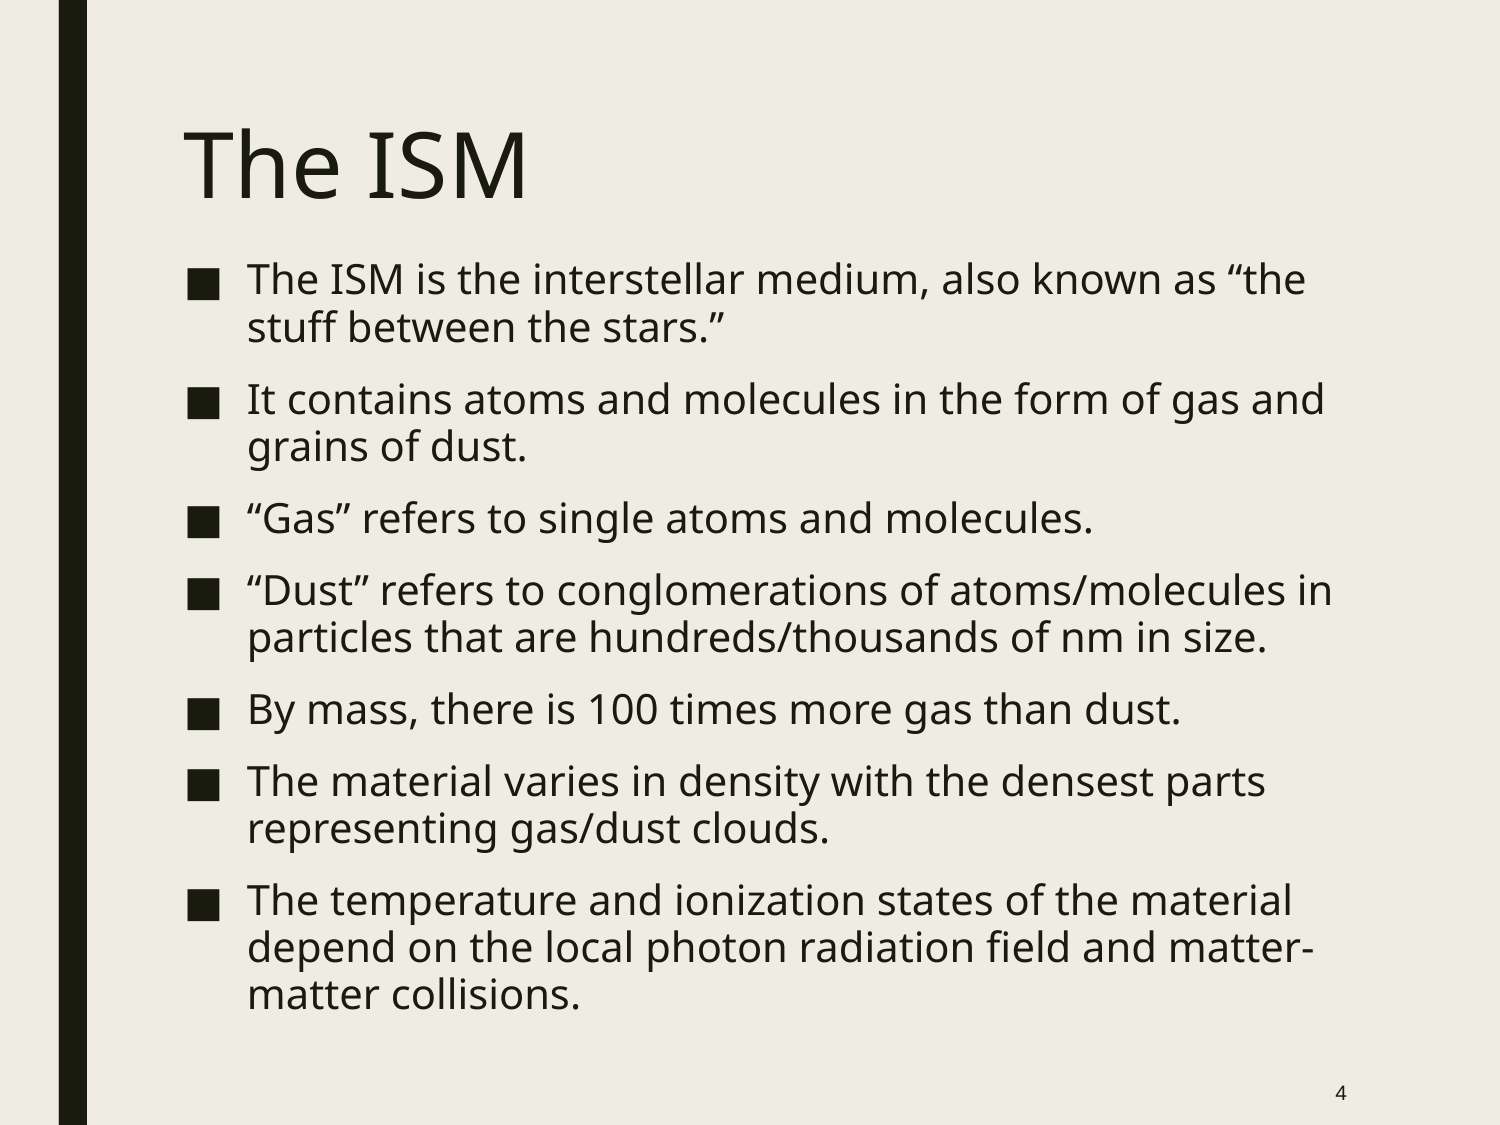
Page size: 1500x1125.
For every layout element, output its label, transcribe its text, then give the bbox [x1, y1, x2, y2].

title The ISM [168, 112, 1351, 233]
list The ISM is the interstellar medium, also known as “the stuff between the stars.” It contains atoms and molecules in the form of gas and grains of dust. “Gas” refers to single atoms and molecules. “Dust” refers to conglomerations of atoms/molecules in particles that are hundreds/thousands of nm in size. By mass, there is 100 times more gas than dust. The material varies in density with the densest parts representing gas/dust clouds. The temperature and ionization states of the material depend on the local photon radiation field and matter-matter collisions. [168, 249, 1351, 1050]
slide_number 4 [1165, 1058, 1362, 1125]
